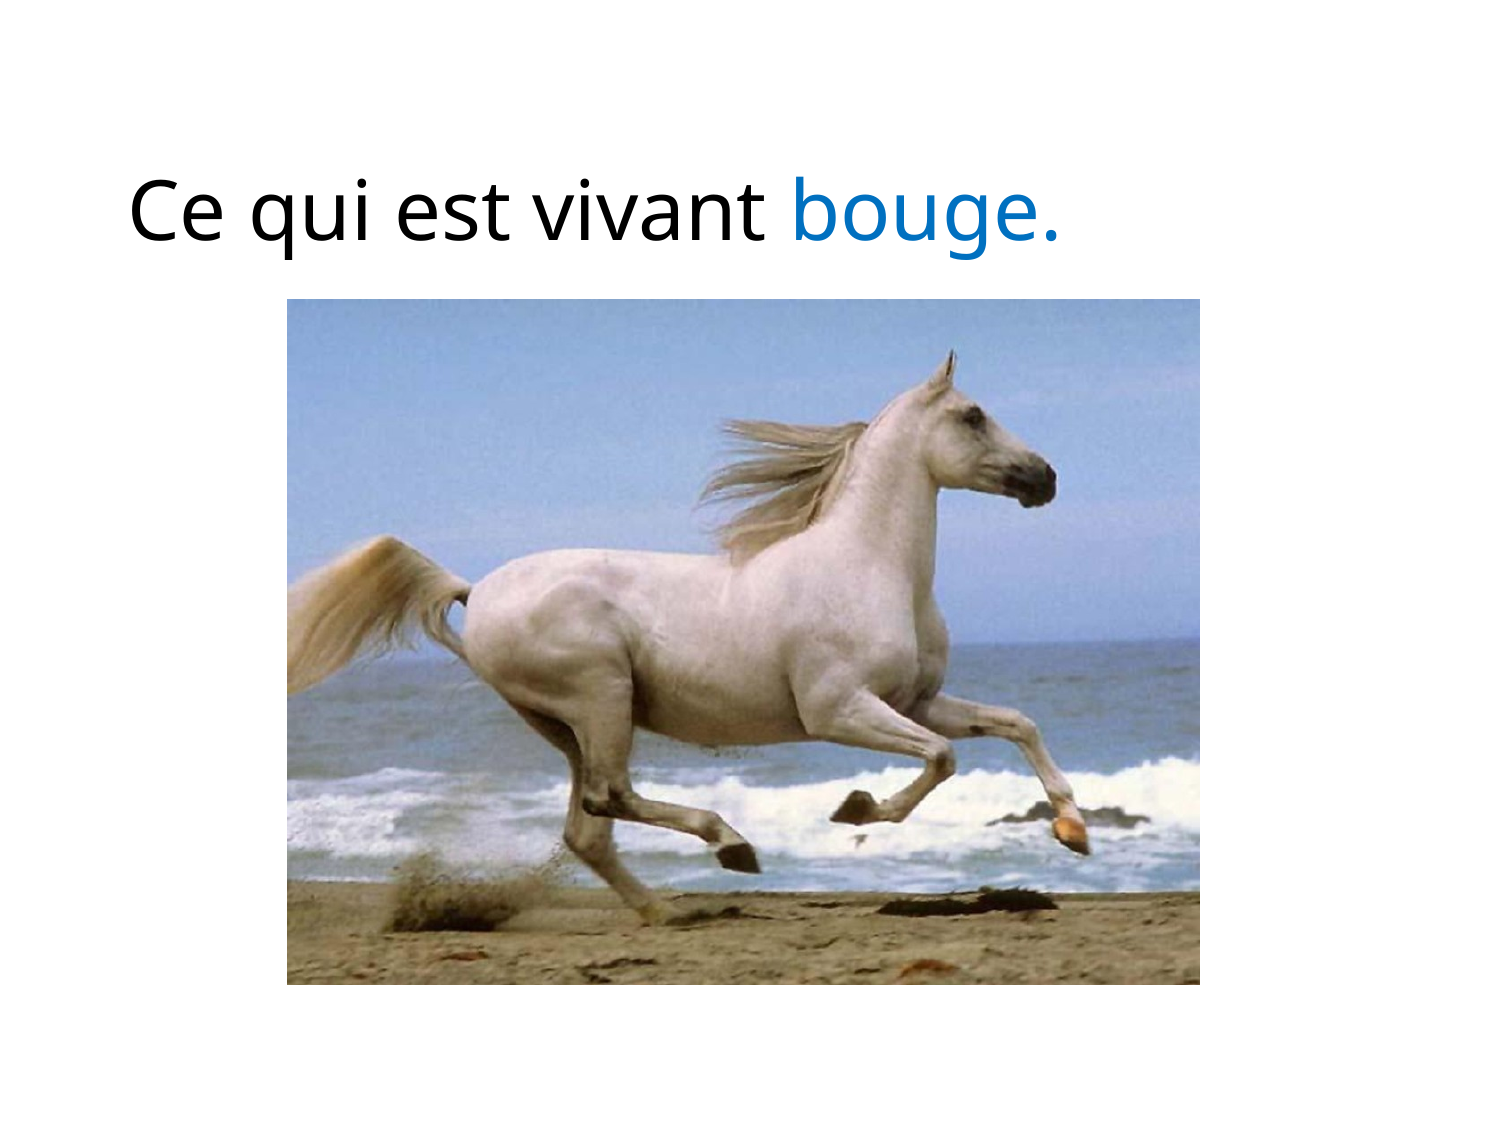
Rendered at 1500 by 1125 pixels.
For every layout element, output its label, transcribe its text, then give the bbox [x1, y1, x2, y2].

text_box Ce qui est vivant bouge. [112, 149, 1363, 265]
picture [287, 299, 1201, 985]
